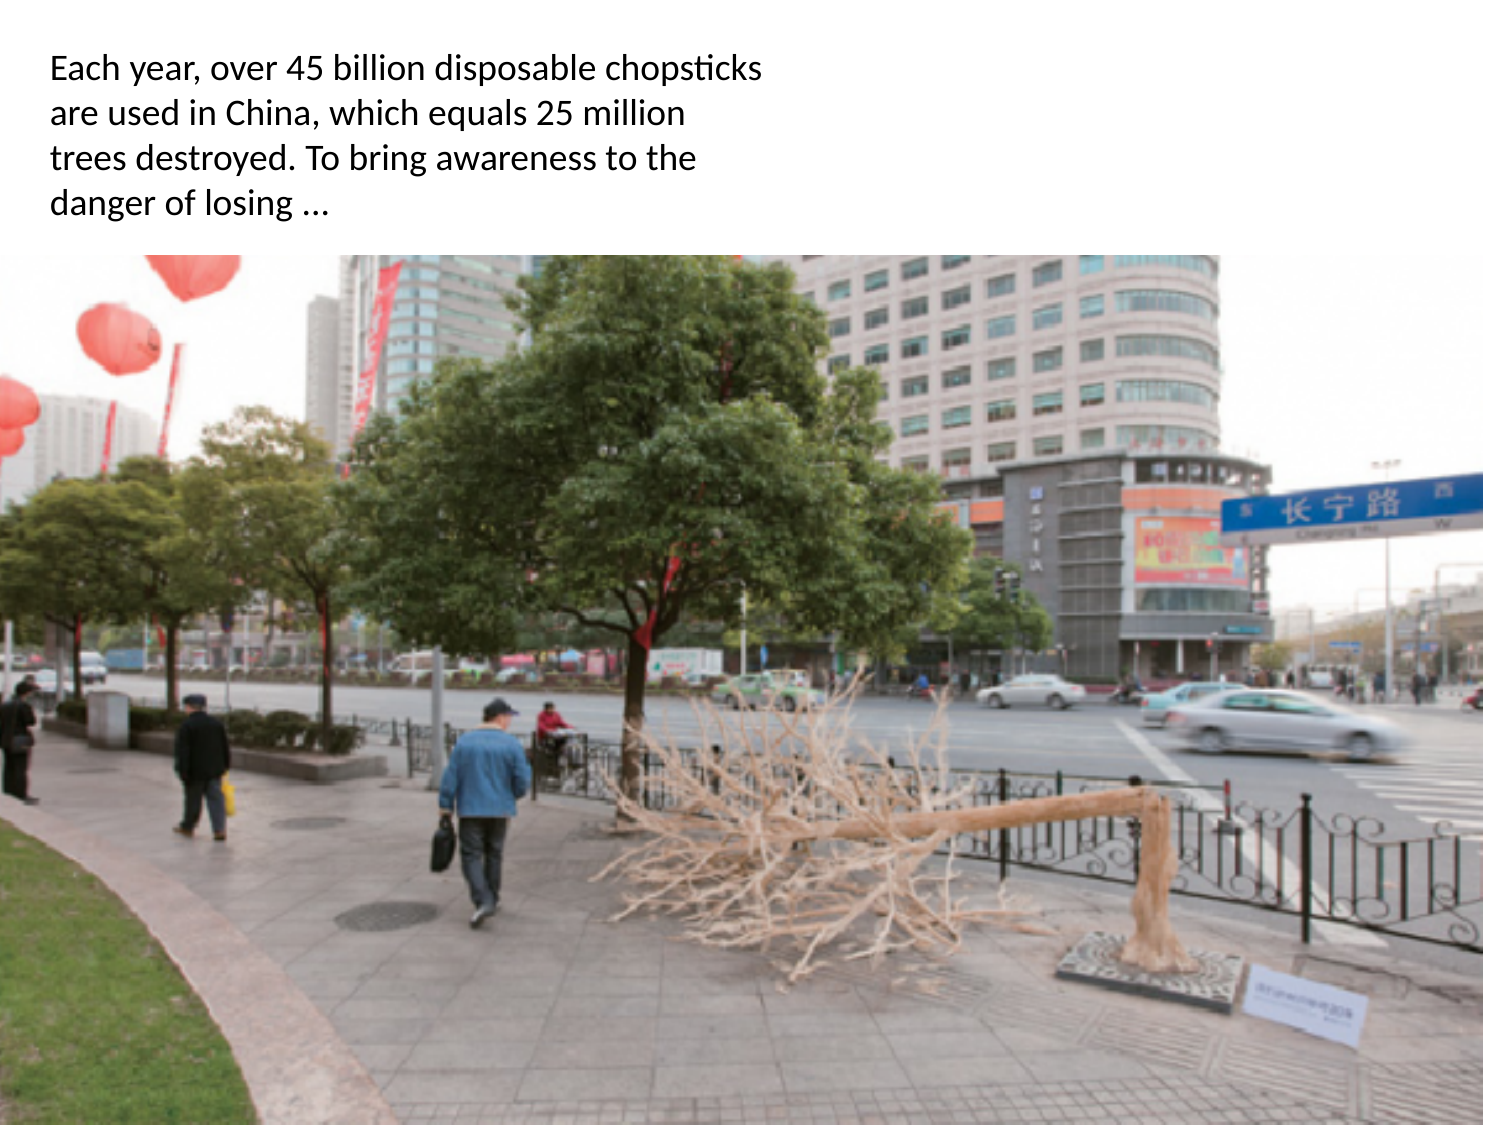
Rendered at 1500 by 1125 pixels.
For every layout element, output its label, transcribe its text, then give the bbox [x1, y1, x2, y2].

text_box Each year, over 45 billion disposable chopsticks are used in China, which equals 25 million trees destroyed. To bring awareness to the danger of losing ... [35, 35, 786, 230]
picture [0, 255, 1483, 1125]
